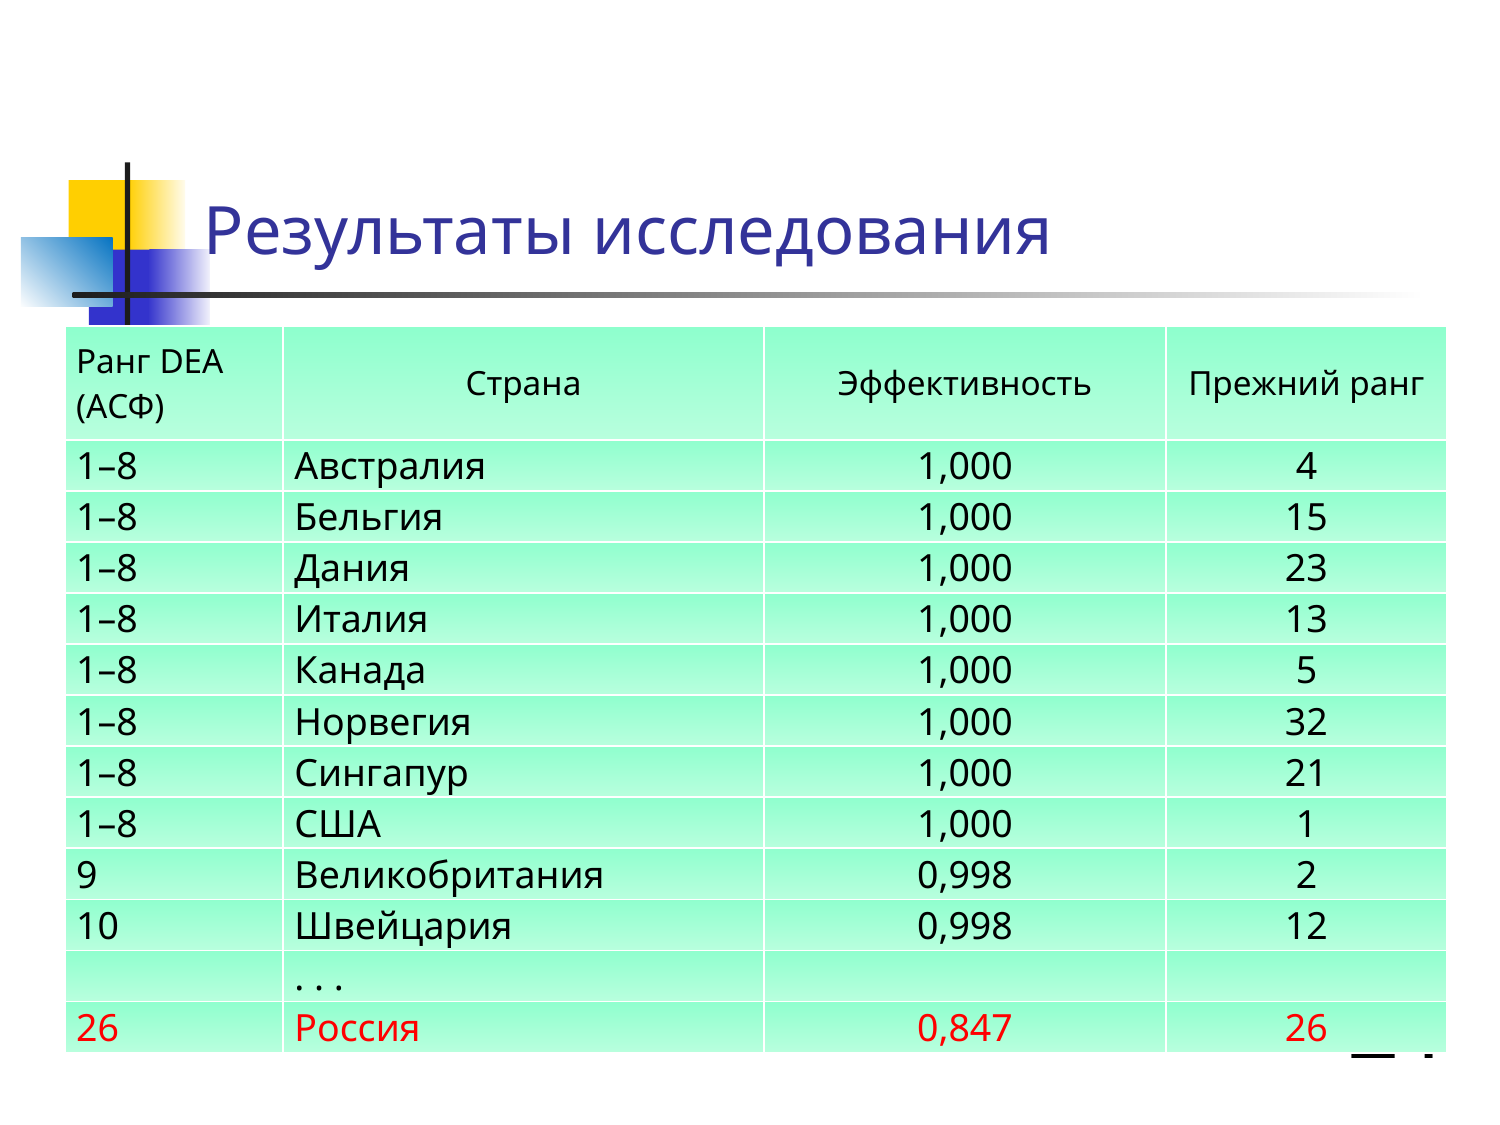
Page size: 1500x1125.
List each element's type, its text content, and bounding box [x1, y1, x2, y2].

table_cell 10 [66, 900, 282, 950]
table_cell 15 [1167, 492, 1446, 541]
table_cell Бельгия [284, 492, 763, 541]
table_cell Великобритания [284, 849, 763, 899]
table_cell 1,000 [765, 543, 1165, 592]
table_cell 1,000 [765, 594, 1165, 643]
table_cell 0,998 [765, 849, 1165, 899]
table_cell 1–8 [66, 798, 282, 847]
table_cell 32 [1167, 696, 1446, 745]
table_cell 26 [1167, 1002, 1446, 1052]
table_cell Канада [284, 645, 763, 694]
table_cell 9 [66, 849, 282, 899]
table_cell 1,000 [765, 747, 1165, 796]
table_cell Норвегия [284, 696, 763, 745]
table_cell 1,000 [765, 696, 1165, 745]
table_cell 1,000 [765, 645, 1165, 694]
slide_number 21 [1155, 1024, 1468, 1100]
table_cell 23 [1167, 543, 1446, 592]
table_header Ранг DEA (АСФ) [66, 327, 282, 439]
table_cell Россия [284, 1002, 763, 1052]
table_cell Сингапур [284, 747, 763, 796]
table_cell [1167, 951, 1446, 1001]
table_cell 1–8 [66, 543, 282, 592]
title Результаты исследования [188, 35, 1468, 275]
table_cell Швейцария [284, 900, 763, 950]
table_cell 1–8 [66, 594, 282, 643]
table_cell Дания [284, 543, 763, 592]
table_header Страна [284, 327, 763, 439]
table_cell Австралия [284, 441, 763, 490]
table_cell 13 [1167, 594, 1446, 643]
table_cell 5 [1167, 645, 1446, 694]
table_cell США [284, 798, 763, 847]
table_cell 26 [66, 1002, 282, 1052]
table_header Эффективность [765, 327, 1165, 439]
table_cell 2 [1167, 849, 1446, 899]
table_cell 1,000 [765, 441, 1165, 490]
table_cell 1,000 [765, 492, 1165, 541]
table_cell 1–8 [66, 747, 282, 796]
table_cell 1,000 [765, 798, 1165, 847]
table_cell 1–8 [66, 441, 282, 490]
table_cell 1–8 [66, 645, 282, 694]
table_cell Италия [284, 594, 763, 643]
table_cell 0,847 [765, 1002, 1165, 1052]
table_cell [66, 951, 282, 1001]
table_cell 1–8 [66, 492, 282, 541]
table_cell 1 [1167, 798, 1446, 847]
table_cell 12 [1167, 900, 1446, 950]
table_cell 21 [1167, 747, 1446, 796]
table_header Прежний ранг [1167, 327, 1446, 439]
table_cell 1–8 [66, 696, 282, 745]
table_cell 4 [1167, 441, 1446, 490]
table_cell 0,998 [765, 900, 1165, 950]
table_cell . . . [284, 951, 763, 1001]
table_cell [765, 951, 1165, 1001]
